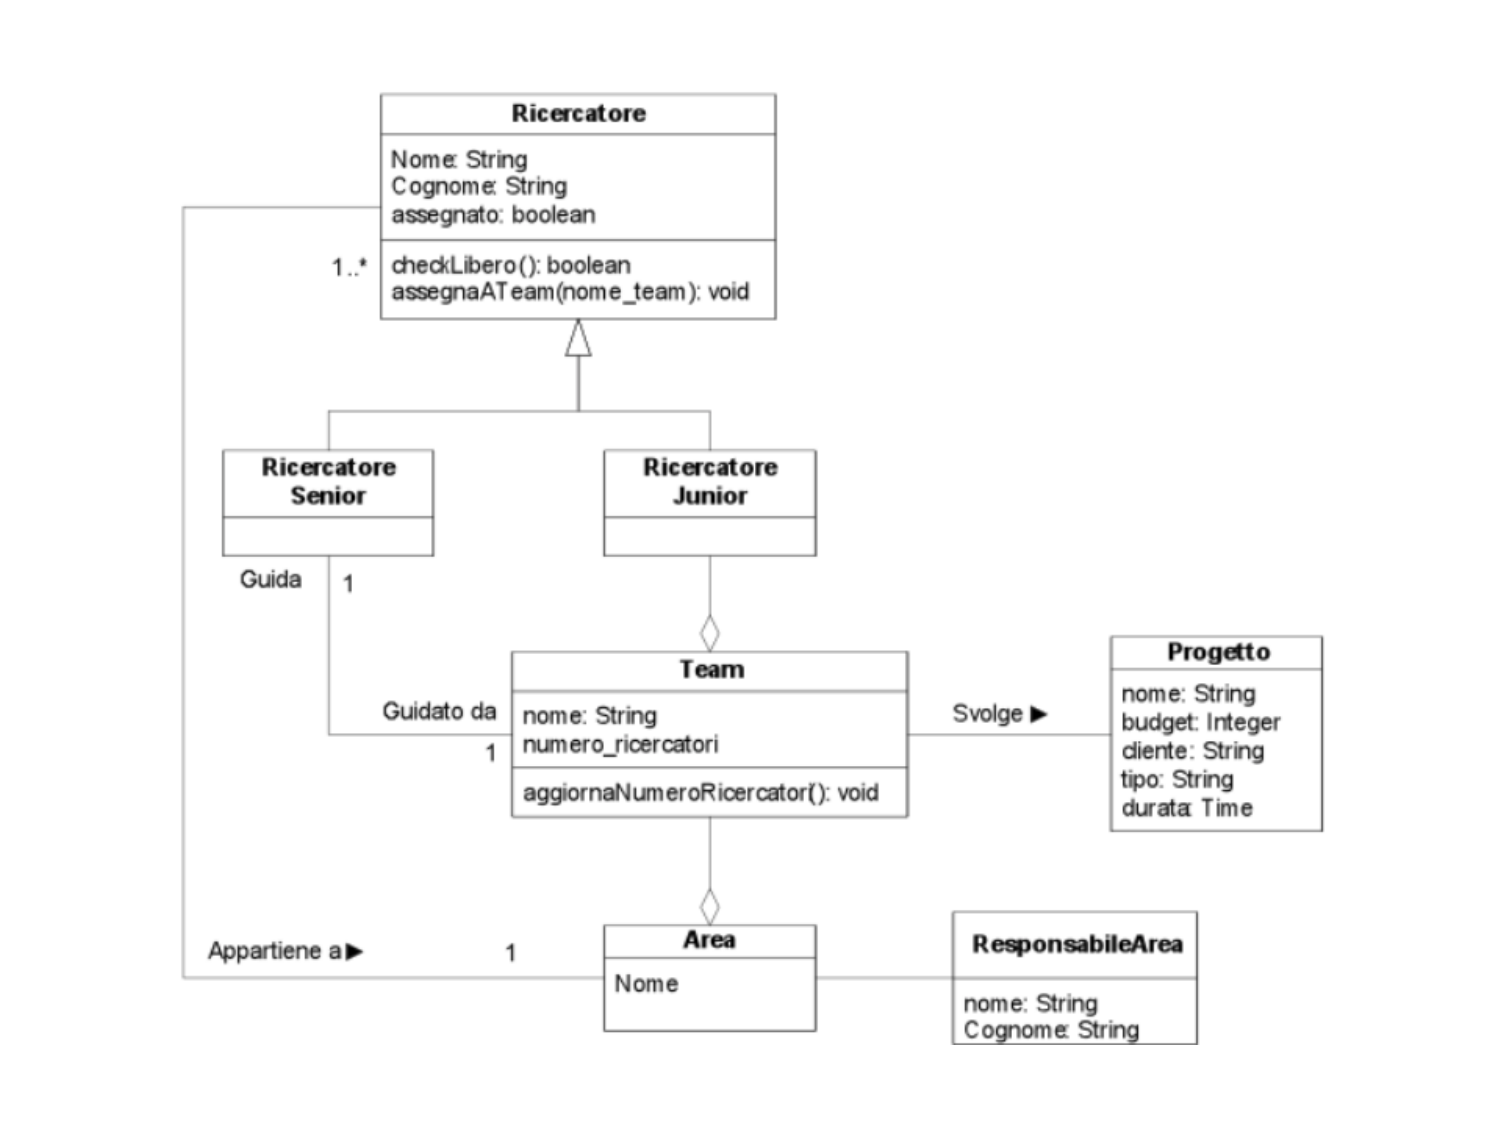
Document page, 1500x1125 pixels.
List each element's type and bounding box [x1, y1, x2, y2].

picture [169, 80, 1331, 1045]
